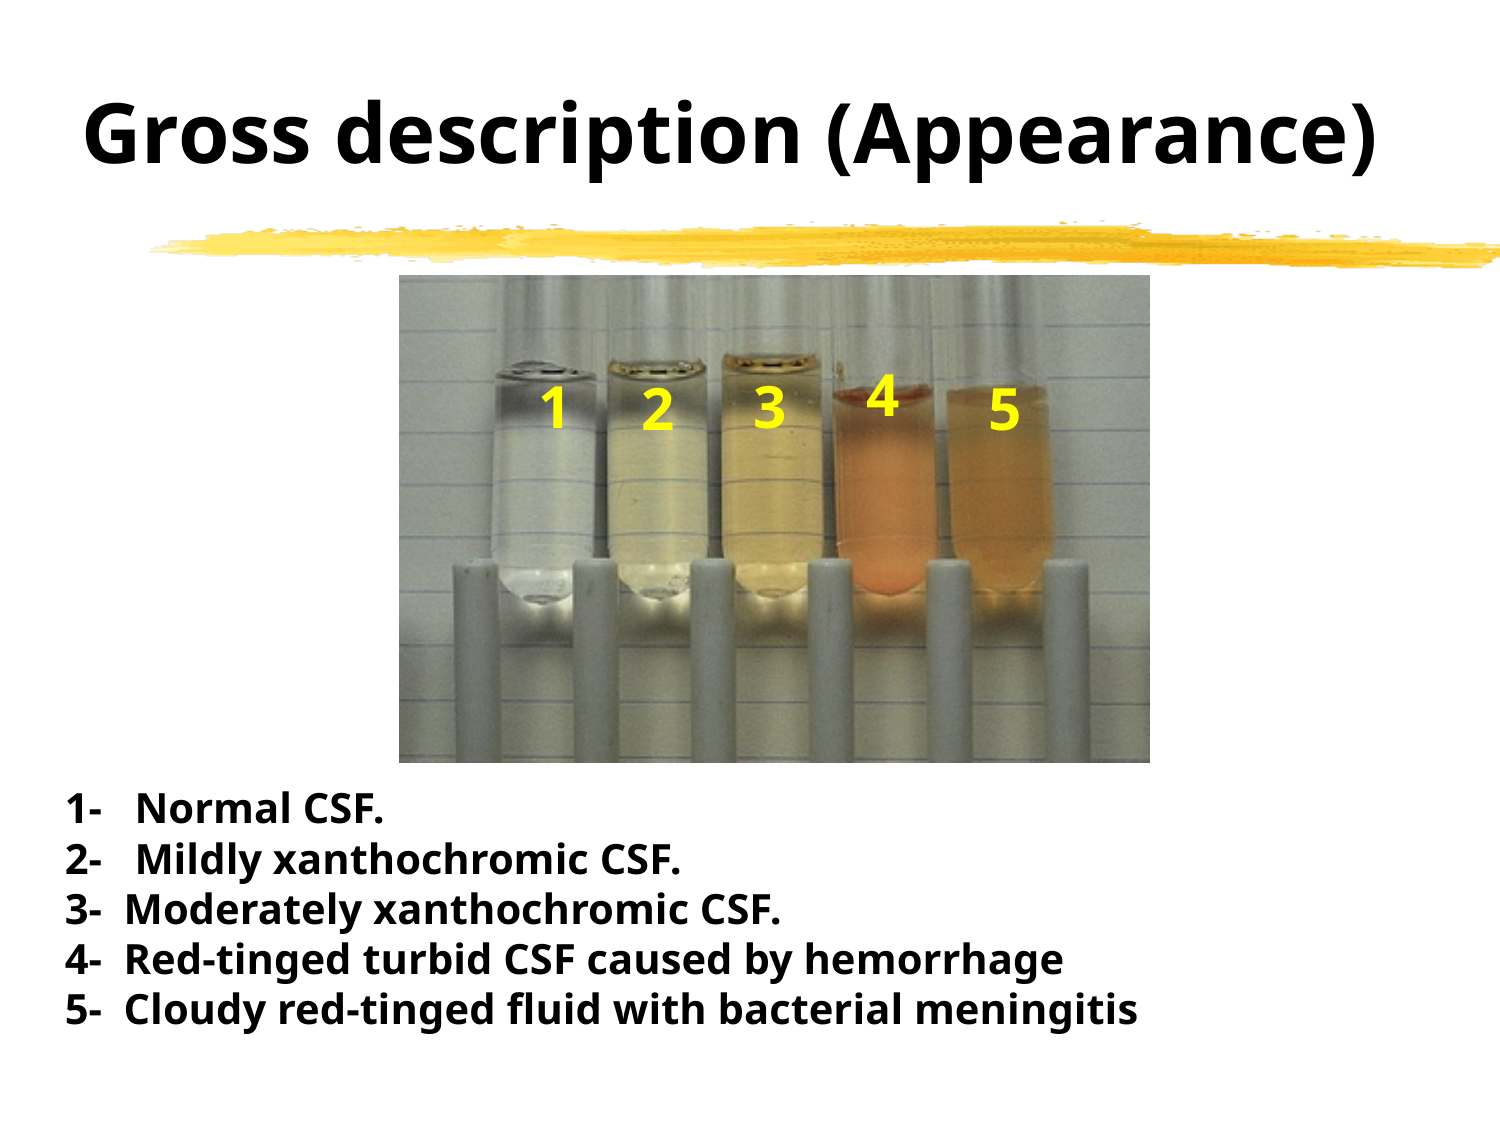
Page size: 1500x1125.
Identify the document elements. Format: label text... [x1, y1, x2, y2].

picture [399, 275, 1151, 763]
picture [150, 215, 1500, 279]
title Gross description (Appearance) [66, 37, 1500, 188]
text_box 1- Normal CSF. 2- Mildly xanthochromic CSF. 3- Moderately xanthochromic CSF. 4- Red-tinged turbid CSF caused by hemorrhage 5- Cloudy red-tinged fluid with bacterial meningitis [49, 774, 1463, 1040]
